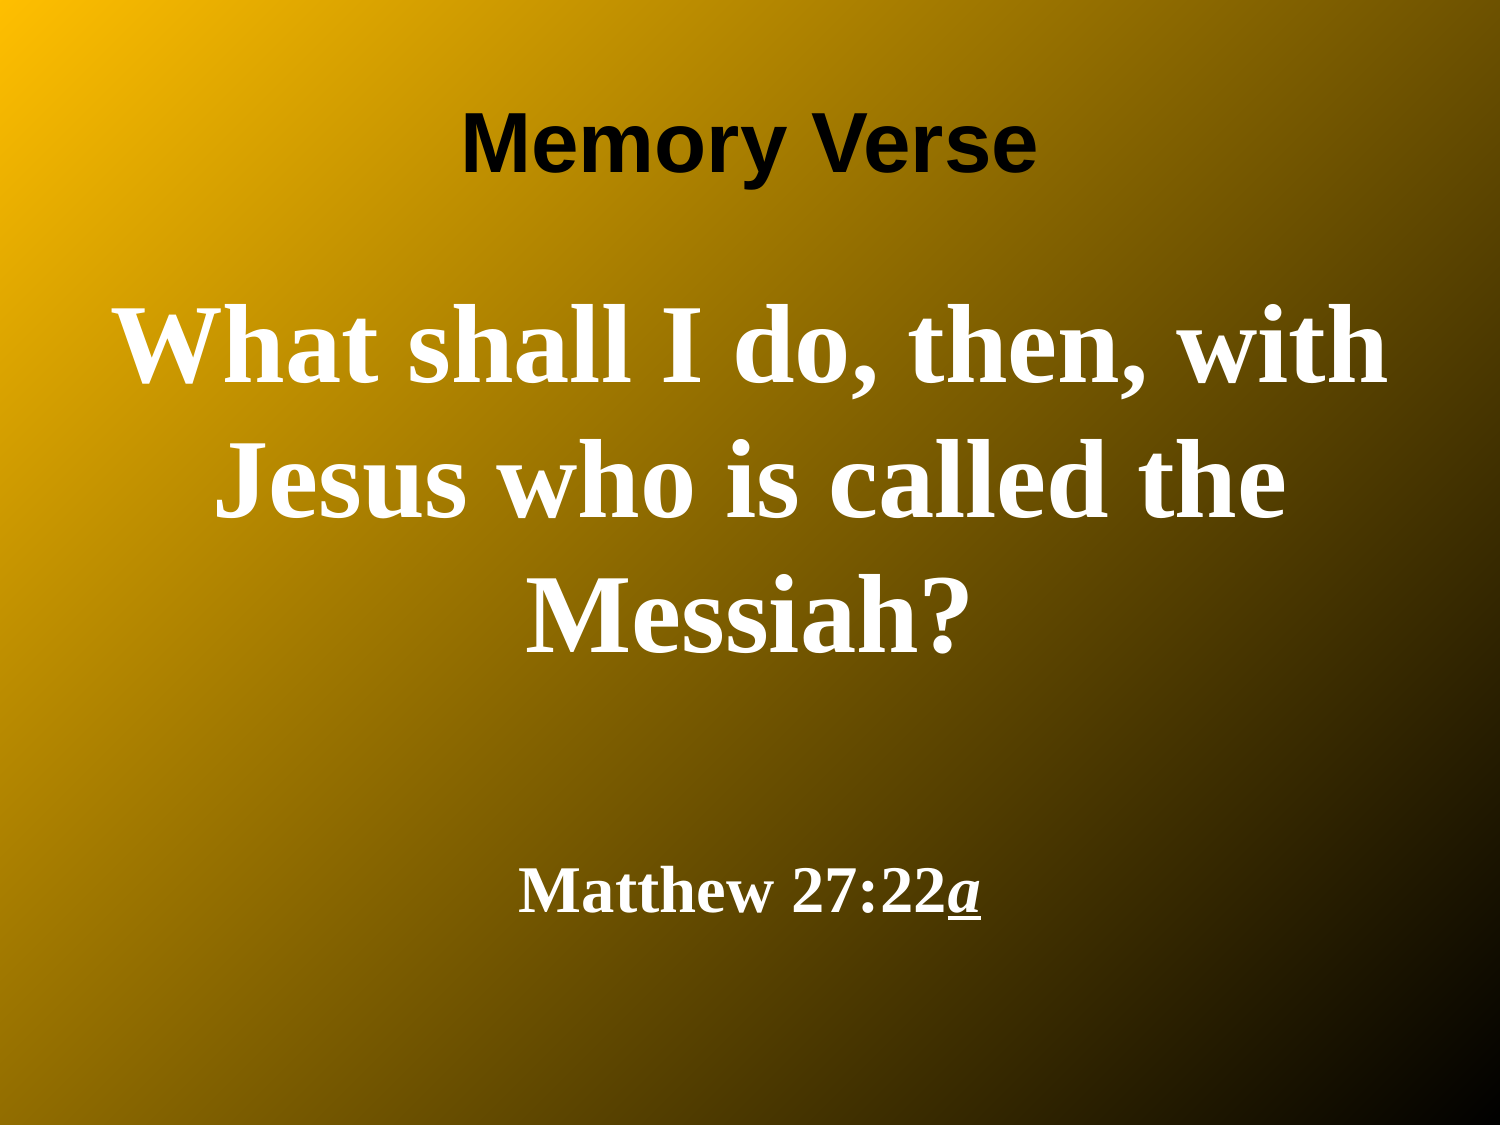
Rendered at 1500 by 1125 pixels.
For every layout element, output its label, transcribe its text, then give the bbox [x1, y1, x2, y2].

list What shall I do, then, with Jesus who is called the Messiah? Matthew 27:22a [75, 262, 1425, 1035]
title Memory Verse [75, 45, 1425, 233]
